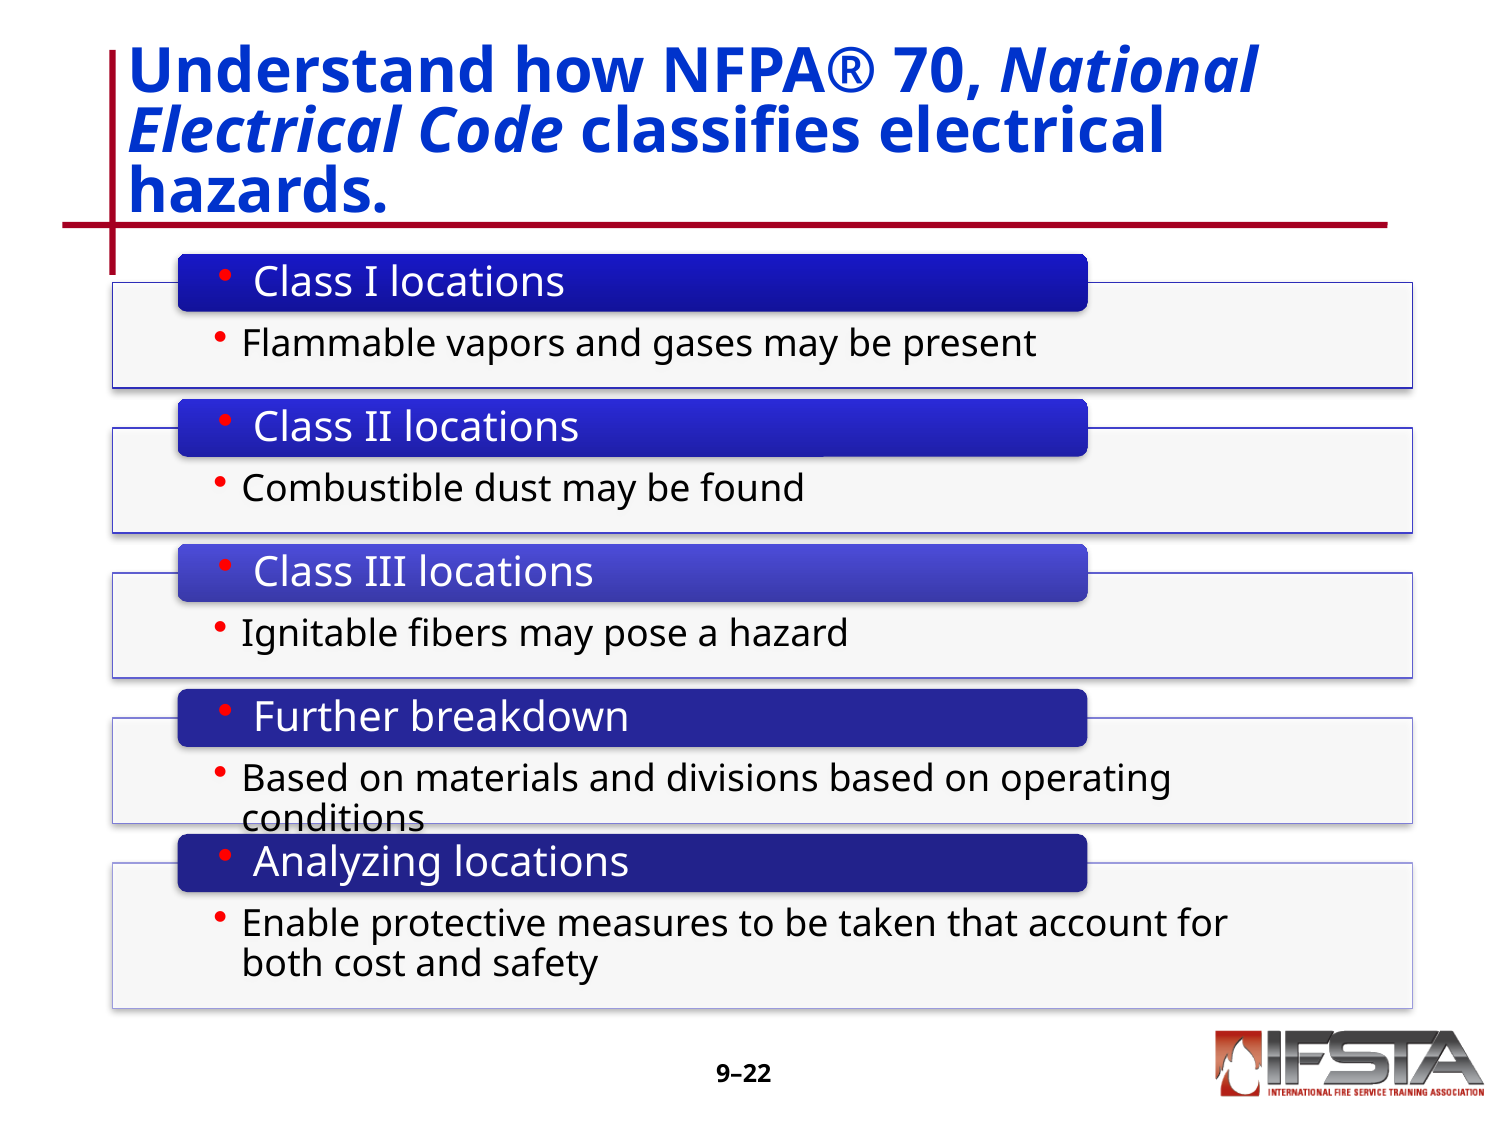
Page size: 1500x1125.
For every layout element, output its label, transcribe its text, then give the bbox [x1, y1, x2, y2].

title Understand how NFPA® 70, National Electrical Code classifies electrical hazards. [112, 37, 1388, 188]
picture [1215, 1030, 1485, 1099]
slide_number 9–21 [587, 1050, 900, 1125]
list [112, 249, 1413, 1013]
